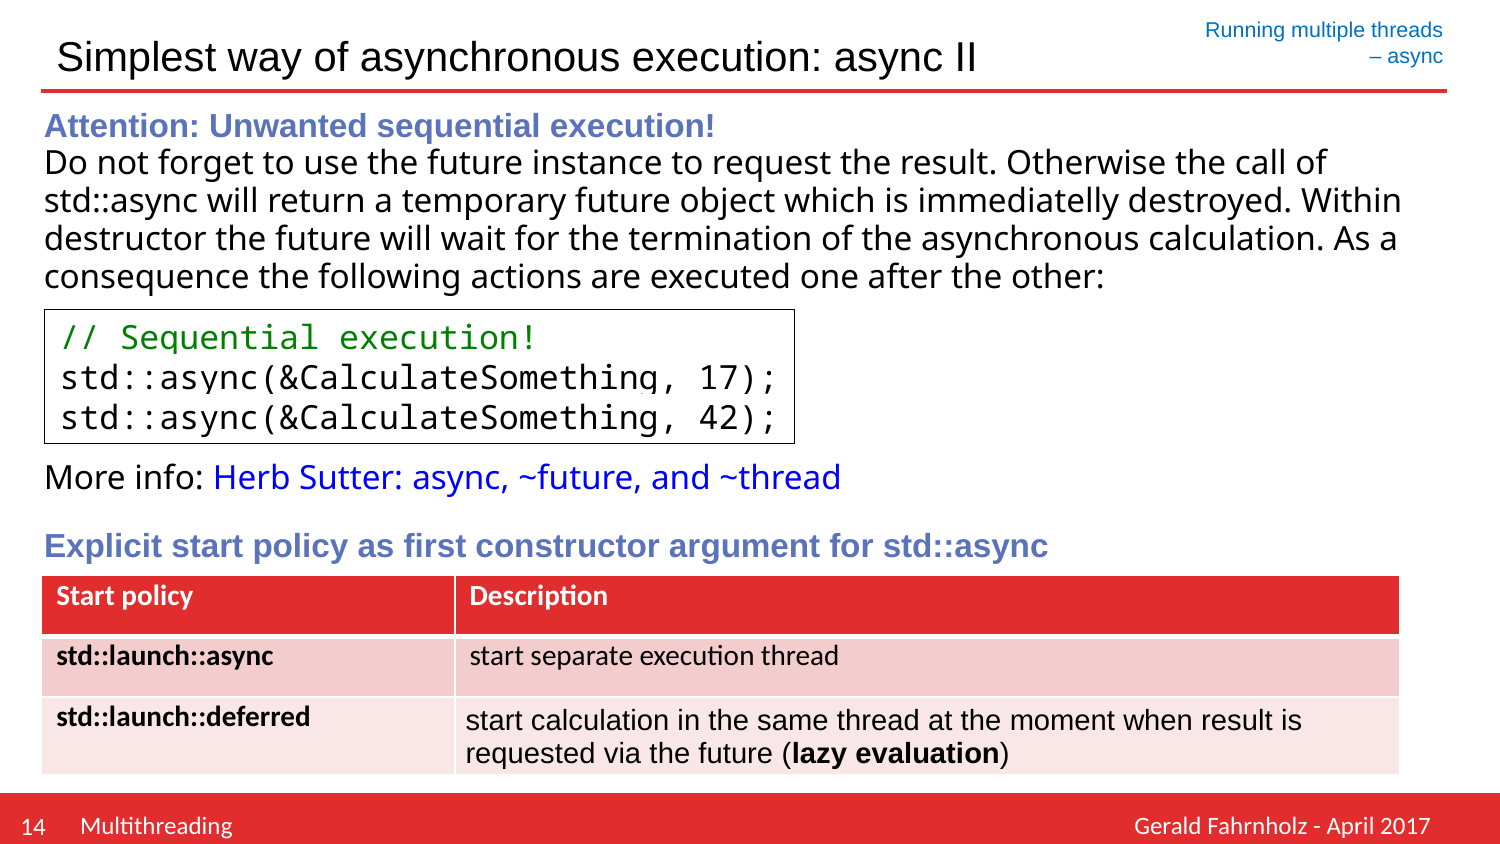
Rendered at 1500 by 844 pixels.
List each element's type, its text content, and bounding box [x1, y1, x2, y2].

title Simplest way of asynchronous execution: async II [41, 0, 1164, 114]
text_box Explicit start policy as first constructor argument for std::async [29, 516, 1400, 571]
table_header Description [456, 576, 1399, 634]
table_cell start separate execution thread [456, 639, 1399, 696]
list Running multiple threads – async [1163, 8, 1459, 92]
table_cell std::launch::deferred [42, 698, 454, 774]
footer Multithreading [64, 802, 1034, 844]
table_cell std::launch::async [42, 639, 454, 696]
text_box // Sequential execution! std::async(&CalculateSomething, 17); std::async(&CalculateSomething, 42); [44, 309, 795, 444]
table_header Start policy [42, 576, 454, 634]
table_cell start calculation in the same thread at the moment when result is requested via the future (lazy evaluation) [456, 698, 1399, 774]
text_box Attention: Unwanted sequential execution! Do not forget to use the future instance to request the result. Otherwise the call of std::async will return a temporary future object which is immediatelly destroyed. Within destructor the future will wait for the termination of the asynchronous calculation. As a consequence the following actions are executed one after the other: More info: Herb Sutter: async, ~future, and ~thread [43, 106, 1439, 182]
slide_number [1073, 802, 1447, 844]
picture [0, 793, 1500, 844]
